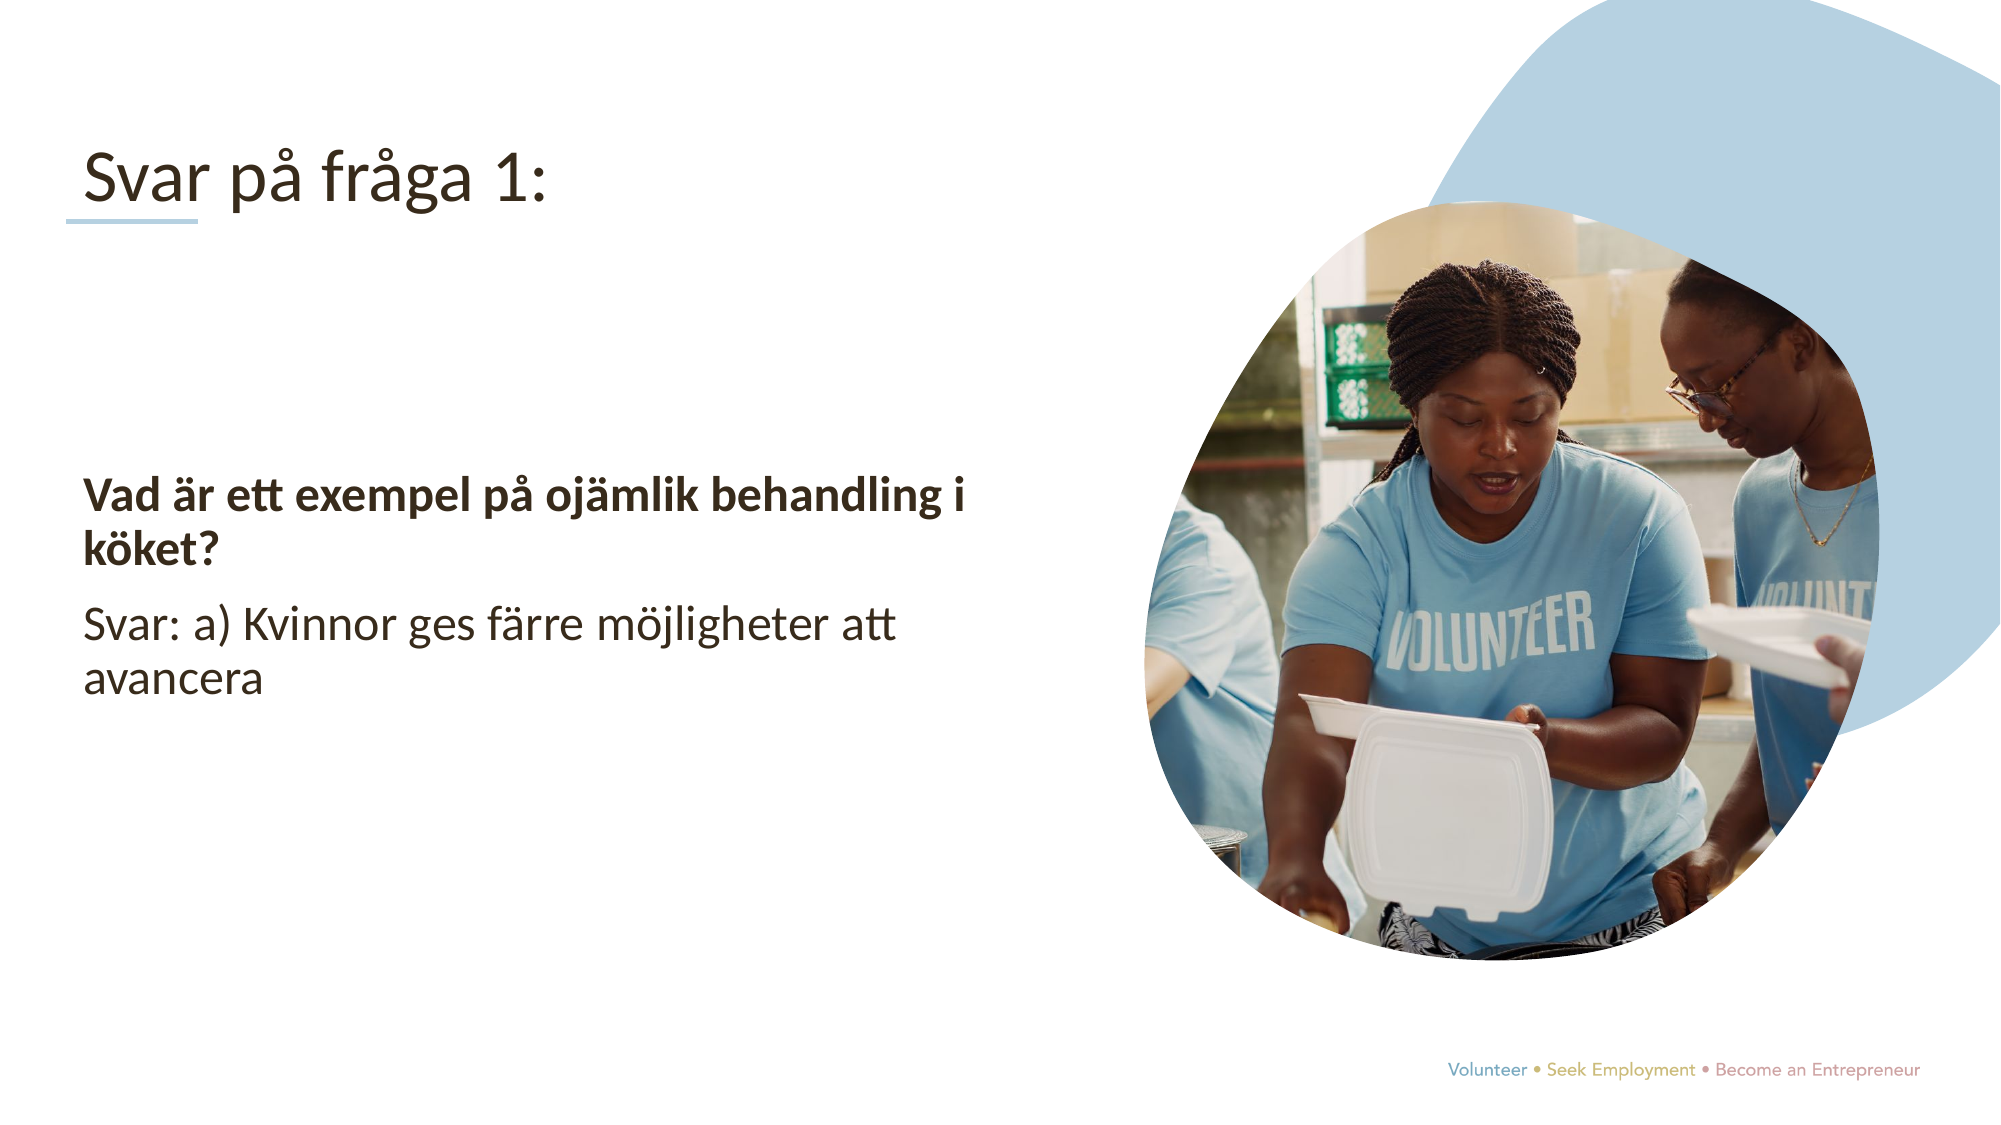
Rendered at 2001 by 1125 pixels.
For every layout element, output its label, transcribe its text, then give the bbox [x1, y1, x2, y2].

text_box Svar på fråga 1: [68, 129, 903, 356]
text_box Vad är ett exempel på ojämlik behandling i köket? Svar: a) Kvinnor ges färre möjligheter att avancera [68, 461, 1035, 961]
picture [1418, 1046, 1971, 1103]
picture [1144, 200, 1880, 961]
